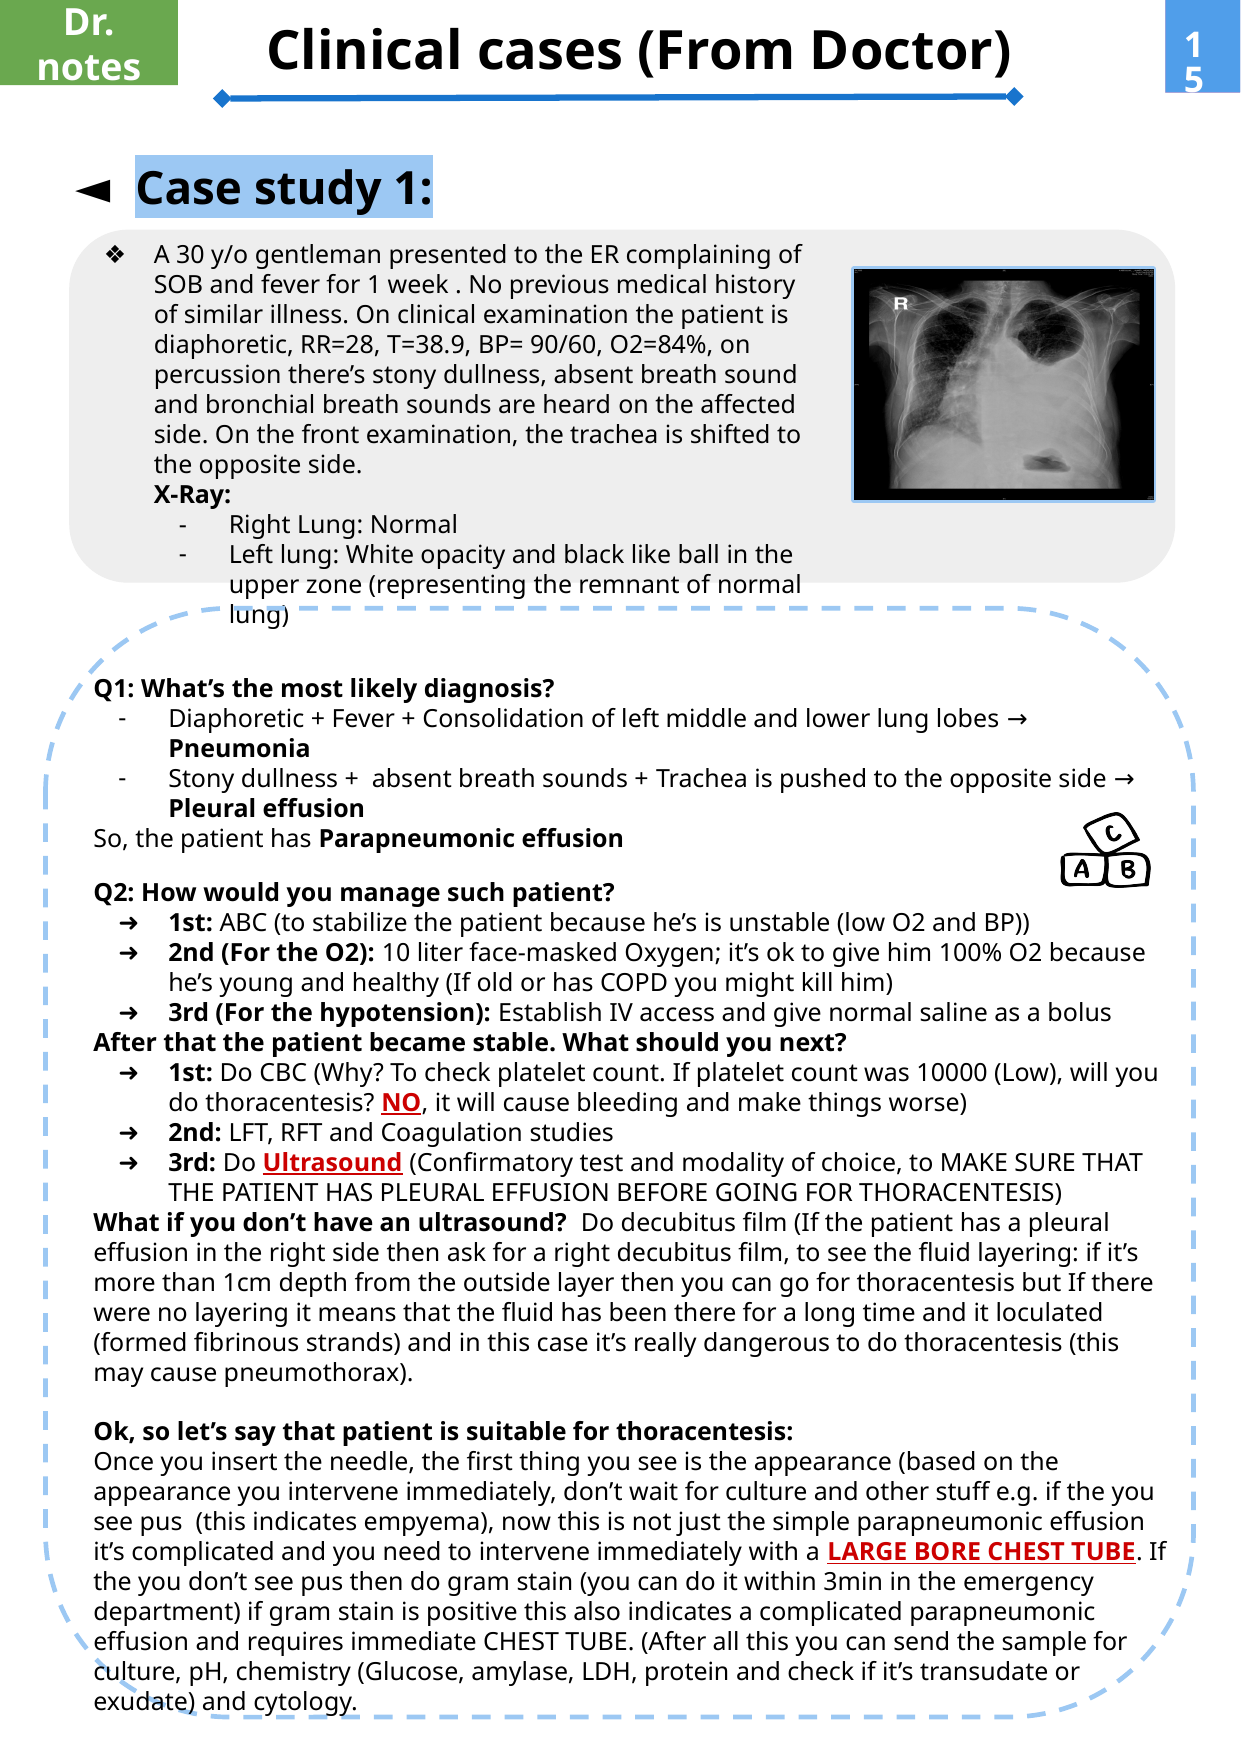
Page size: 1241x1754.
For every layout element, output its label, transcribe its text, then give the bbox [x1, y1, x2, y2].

text_box Case study 1: [45, 143, 962, 211]
text_box [45, 688, 1194, 1718]
picture [1056, 812, 1156, 888]
text_box Clinical cases (From Doctor) [222, 0, 1057, 68]
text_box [854, 268, 1154, 501]
text_box Dr. notes [0, 0, 178, 86]
text_box Q1: What’s the most likely diagnosis? Diaphoretic + Fever + Consolidation of left middle and lower lung lobes → Pneumonia Stony dullness + absent breath sounds + Trachea is pushed to the opposite side → Pleural effusion So, the patient has Parapneumonic effusion Q2: How would you manage such patient? 1st: ABC (to stabilize the patient because he’s is unstable (low O2 and BP)) 2nd (For the O2): 10 liter face-masked Oxygen; it’s ok to give him 100% O2 because he’s young and healthy (If old or has COPD you might kill him) 3rd (For the hypotension): Establish IV access and give normal saline as a bolus After that the patient became stable. What should you next? 1st: Do CBC (Why? To check platelet count. If platelet count was 10000 (Low), will you do thoracentesis? NO, it will cause bleeding and make things worse) 2nd: LFT, RFT and Coagulation studies 3rd: Do Ultrasound (Confirmatory test and modality of choice, to MAKE SURE THAT THE PATIENT HAS PLEURAL EFFUSION BEFORE GOING FOR THORACENTESIS) What if you don’t have an ultrasound? Do decubitus film (If the patient has a pleural effusion in the right side then ask for a right decubitus film, to see the fluid layering: if it’s more than 1cm depth from the outside layer then you can go for thoracentesis but If there were no layering it means that the fluid has been there for a long time and it loculated (formed fibrinous strands) and in this case it’s really dangerous to do thoracentesis (this may cause pneumothorax). Ok, so let’s say that patient is suitable for thoracentesis: Once you insert the needle, the first thing you see is the appearance (based on the appearance you intervene immediately, don’t wait for culture and other stuff e.g. if the you see pus (this indicates empyema), now this is not just the simple parapneumonic effusion it’s complicated and you need to intervene immediately with a LARGE BORE CHEST TUBE. If the you don’t see pus then do gram stain (you can do it within 3min in the emergency department) if gram stain is positive this also indicates a complicated parapneumonic effusion and requires immediate CHEST TUBE. (After all this you can send the sample for culture, pH, chemistry (Glucose, amylase, LDH, protein and check if it’s transudate or exudate) and cytology. [78, 657, 1190, 1215]
slide_number ‹#› [1165, 0, 1241, 93]
text_box [105, 608, 1134, 657]
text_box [63, 223, 1176, 583]
